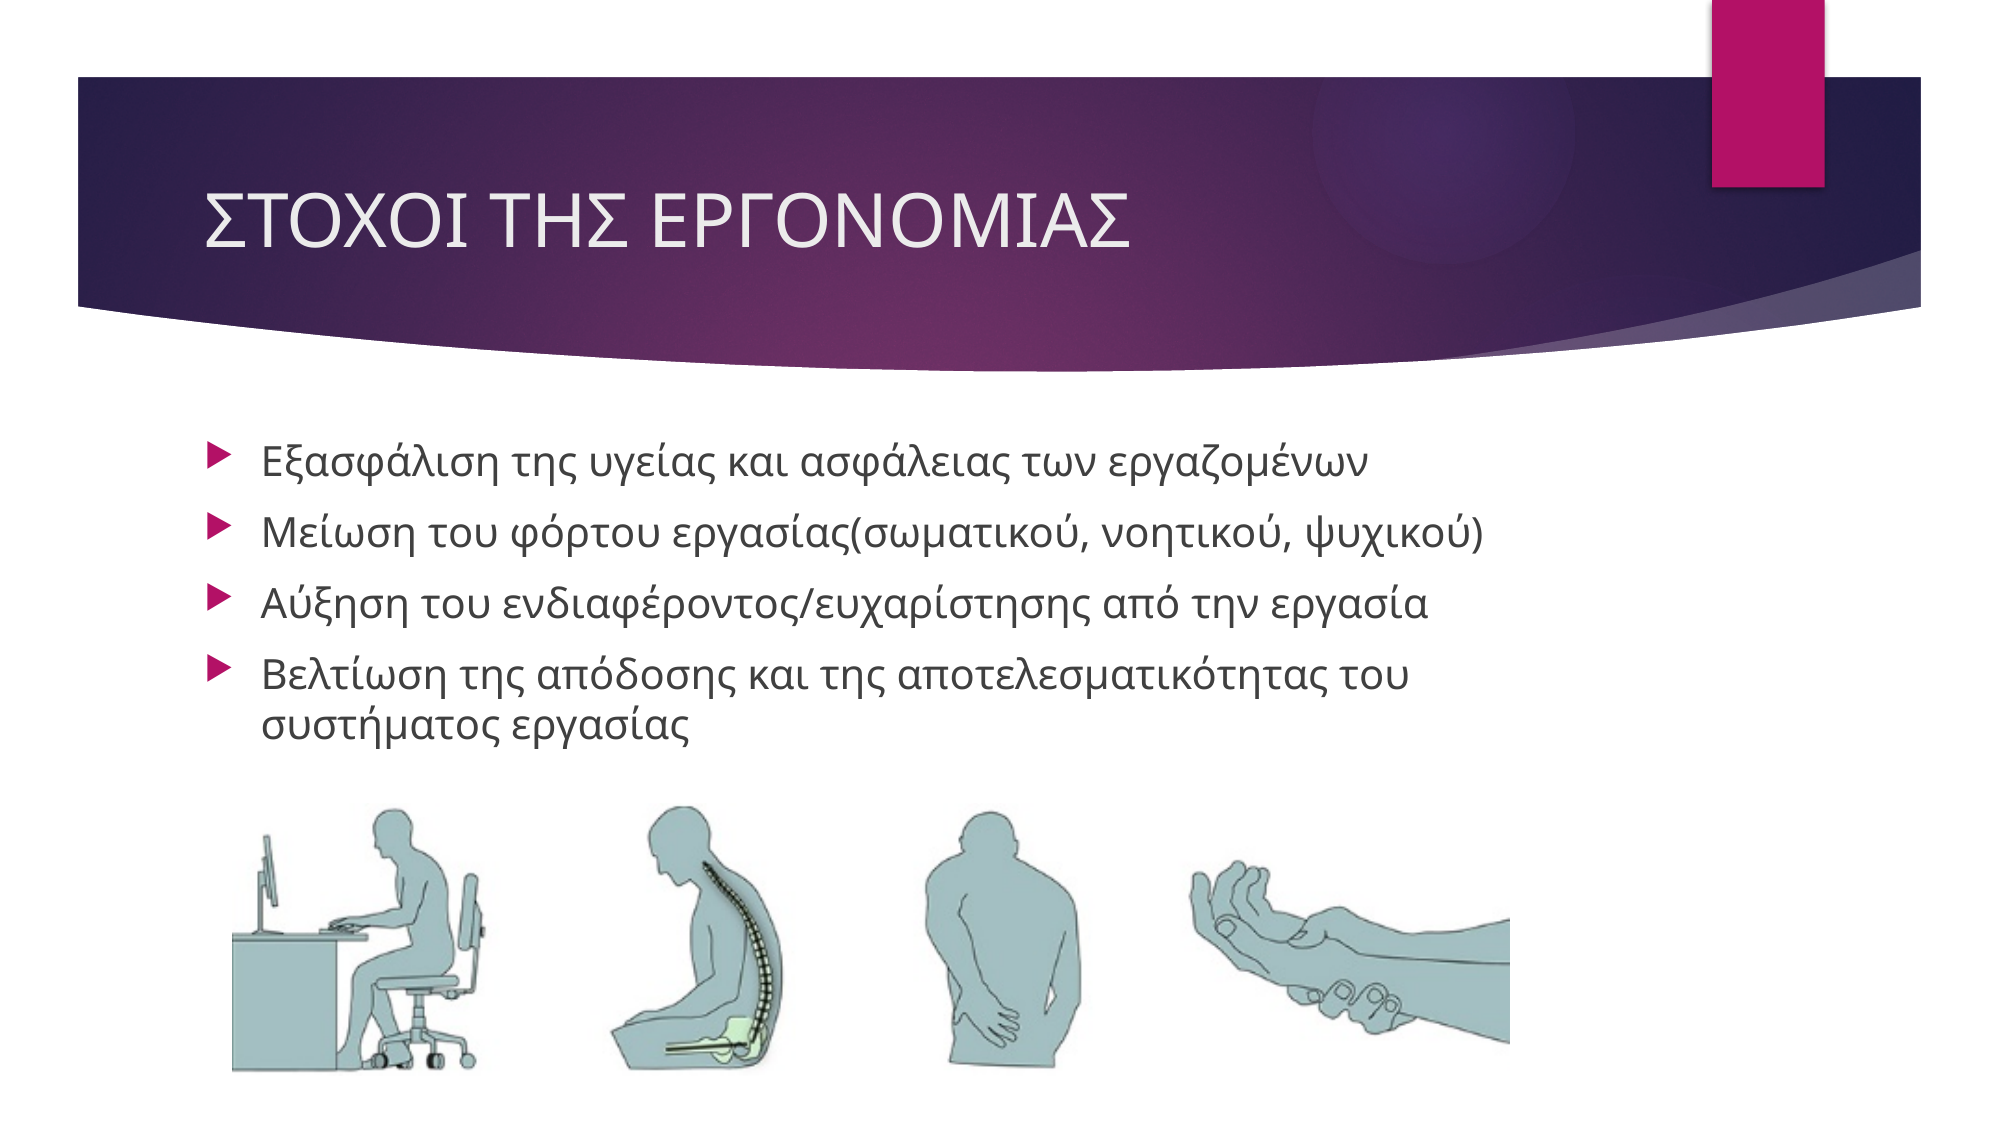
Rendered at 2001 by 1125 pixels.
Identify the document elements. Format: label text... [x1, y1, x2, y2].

picture [232, 803, 1510, 1076]
title ΣΤΟΧΟΙ ΤΗΣ ΕΡΓΟΝΟΜΙΑΣ [189, 159, 1627, 276]
list Εξασφάλιση της υγείας και ασφάλειας των εργαζομένων Μείωση του φόρτου εργασίας(σωματικού, νοητικού, ψυχικού) Αύξηση του ενδιαφέροντος/ευχαρίστησης από την εργασία Βελτίωση της απόδοσης και της αποτελεσματικότητας του συστήματος εργασίας [189, 427, 1638, 988]
